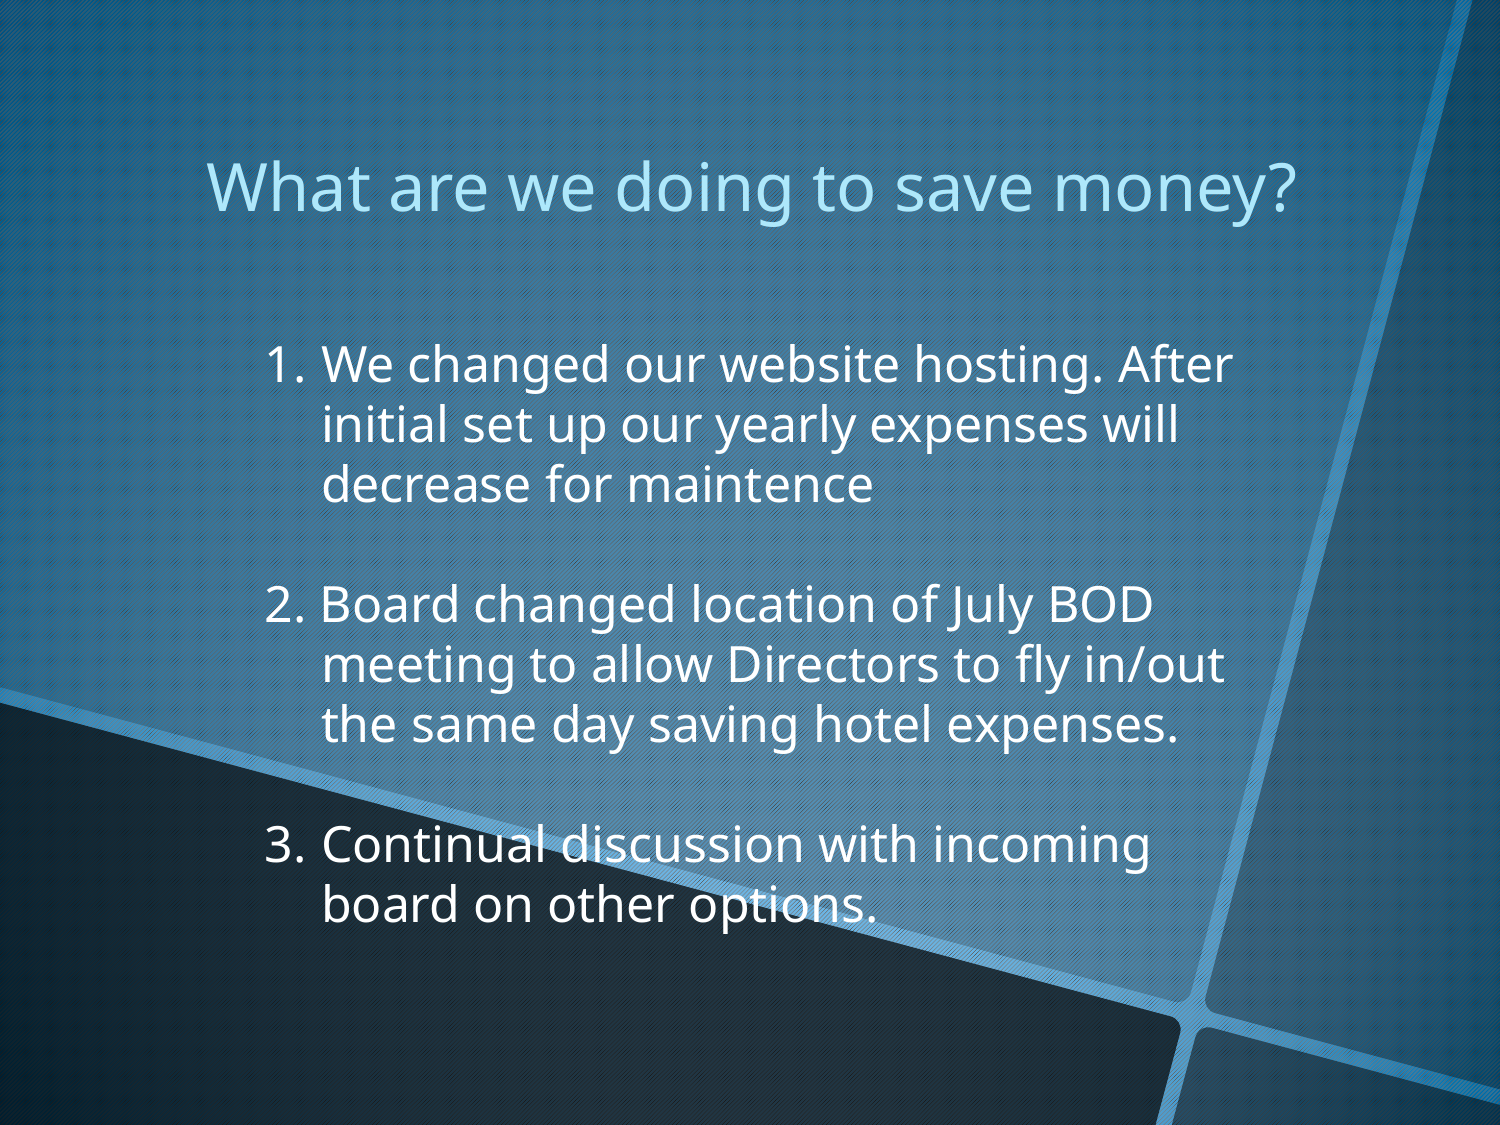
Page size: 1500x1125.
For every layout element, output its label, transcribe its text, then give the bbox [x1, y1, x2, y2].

text_box We changed our website hosting. After initial set up our yearly expenses will decrease for maintence 2. Board changed location of July BOD meeting to allow Directors to fly in/out the same day saving hotel expenses. Continual discussion with incoming board on other options. [249, 324, 1313, 1060]
text_box What are we doing to save money? [191, 137, 1314, 233]
